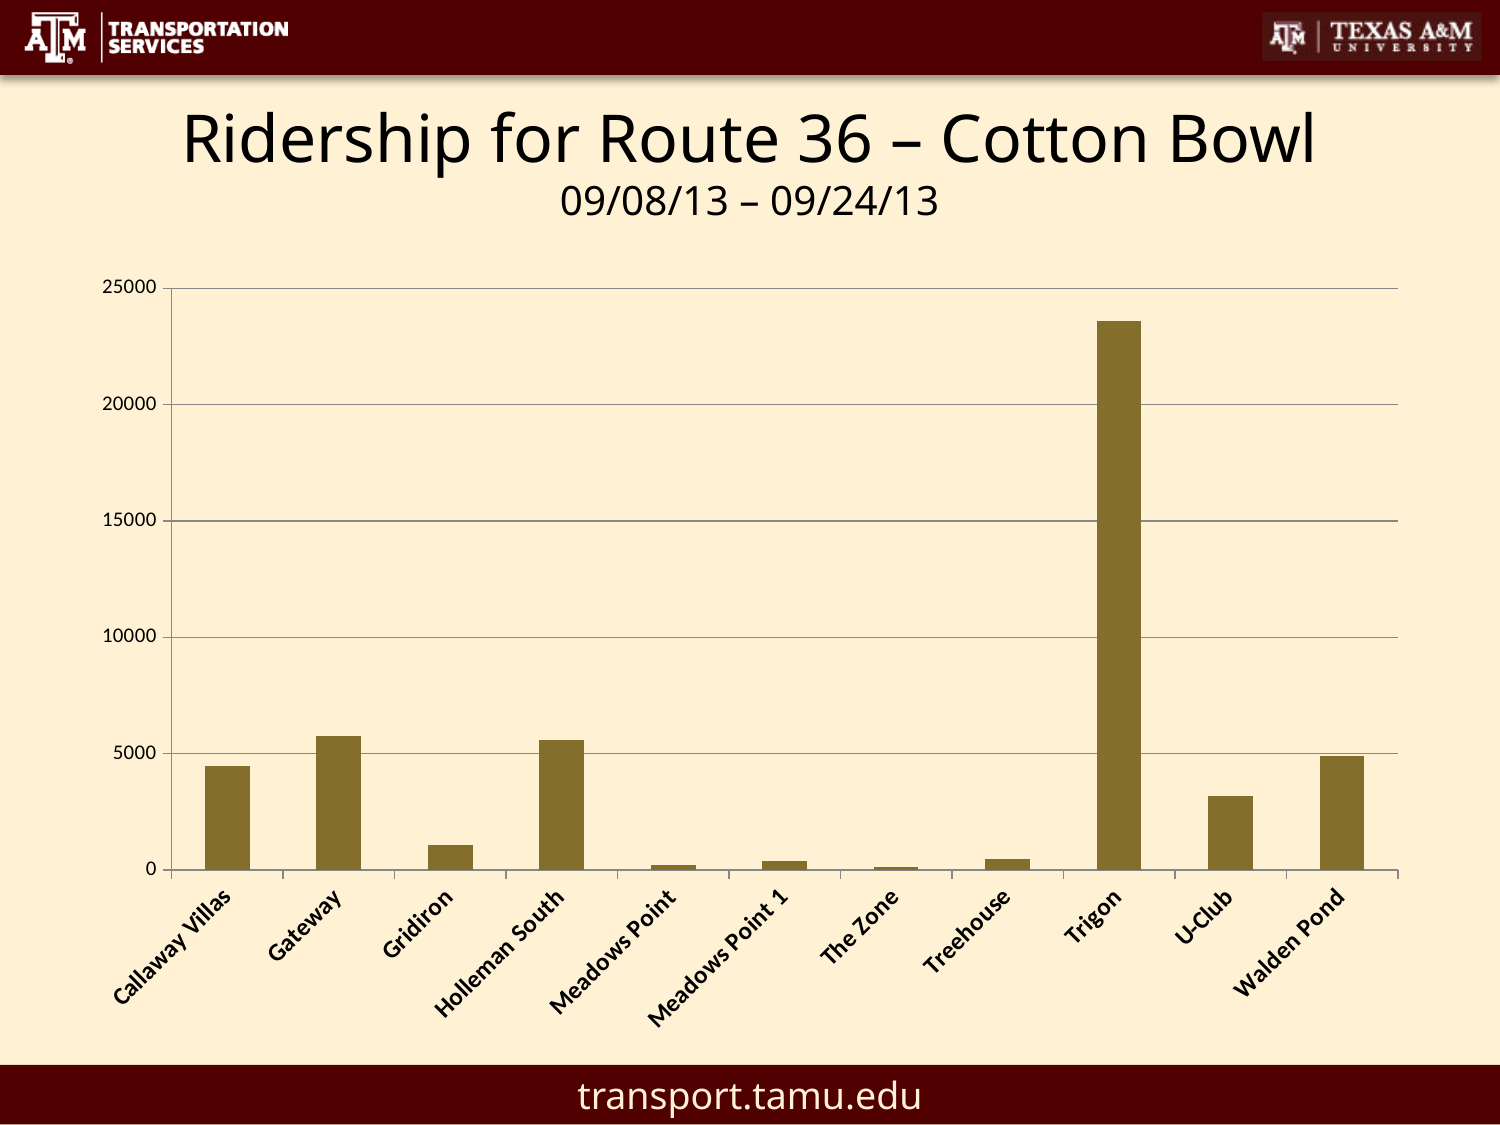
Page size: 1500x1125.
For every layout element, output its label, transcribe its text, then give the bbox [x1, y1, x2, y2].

picture [24, 12, 288, 64]
picture [1262, 12, 1482, 61]
chart [74, 262, 1426, 1051]
title Ridership for Route 36 – Cotton Bowl 09/08/13 – 09/24/13 [75, 87, 1425, 233]
